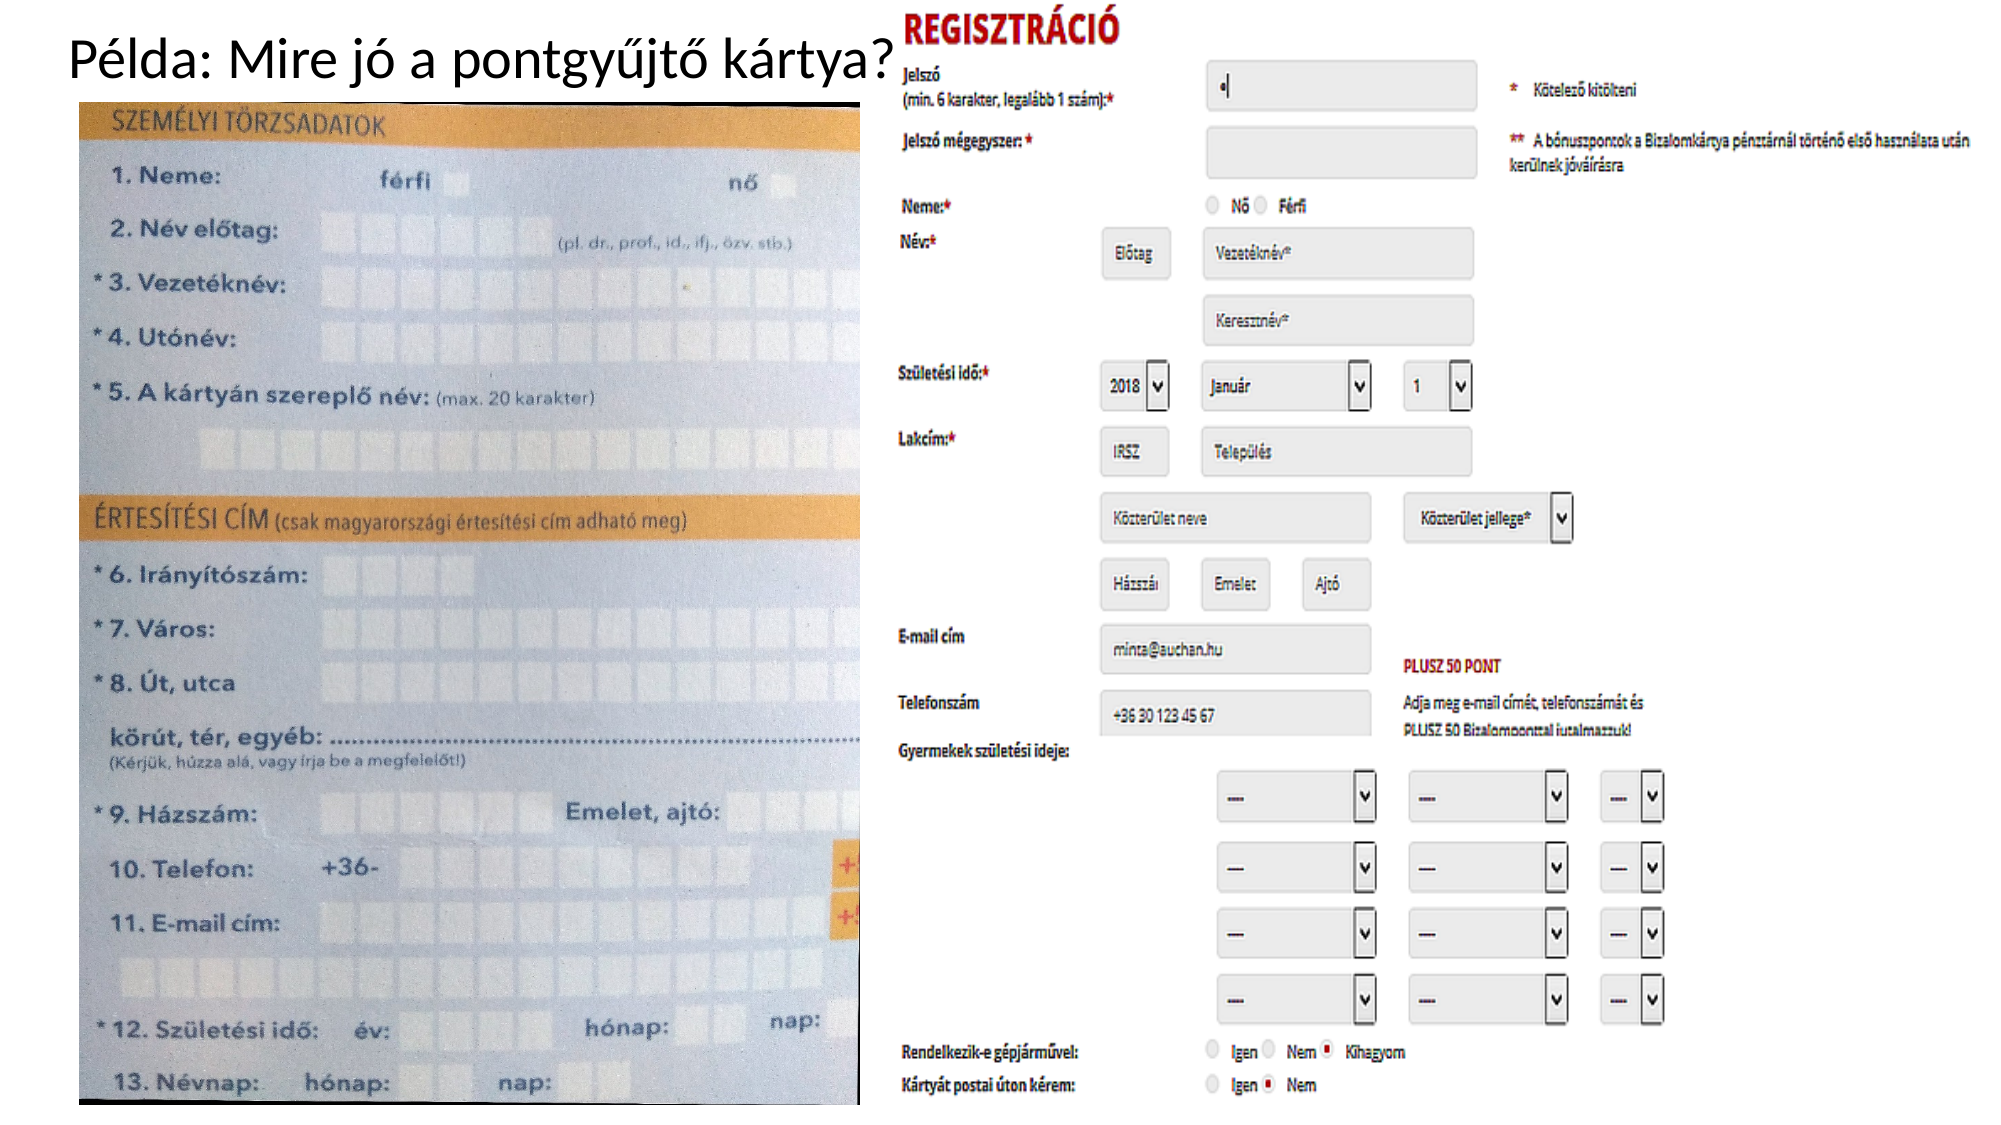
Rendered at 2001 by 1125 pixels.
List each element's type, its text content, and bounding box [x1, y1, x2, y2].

picture [79, 102, 860, 1105]
picture [894, 0, 1971, 1105]
list Példa: Mire jó a pontgyűjtő kártya? [53, 20, 894, 103]
